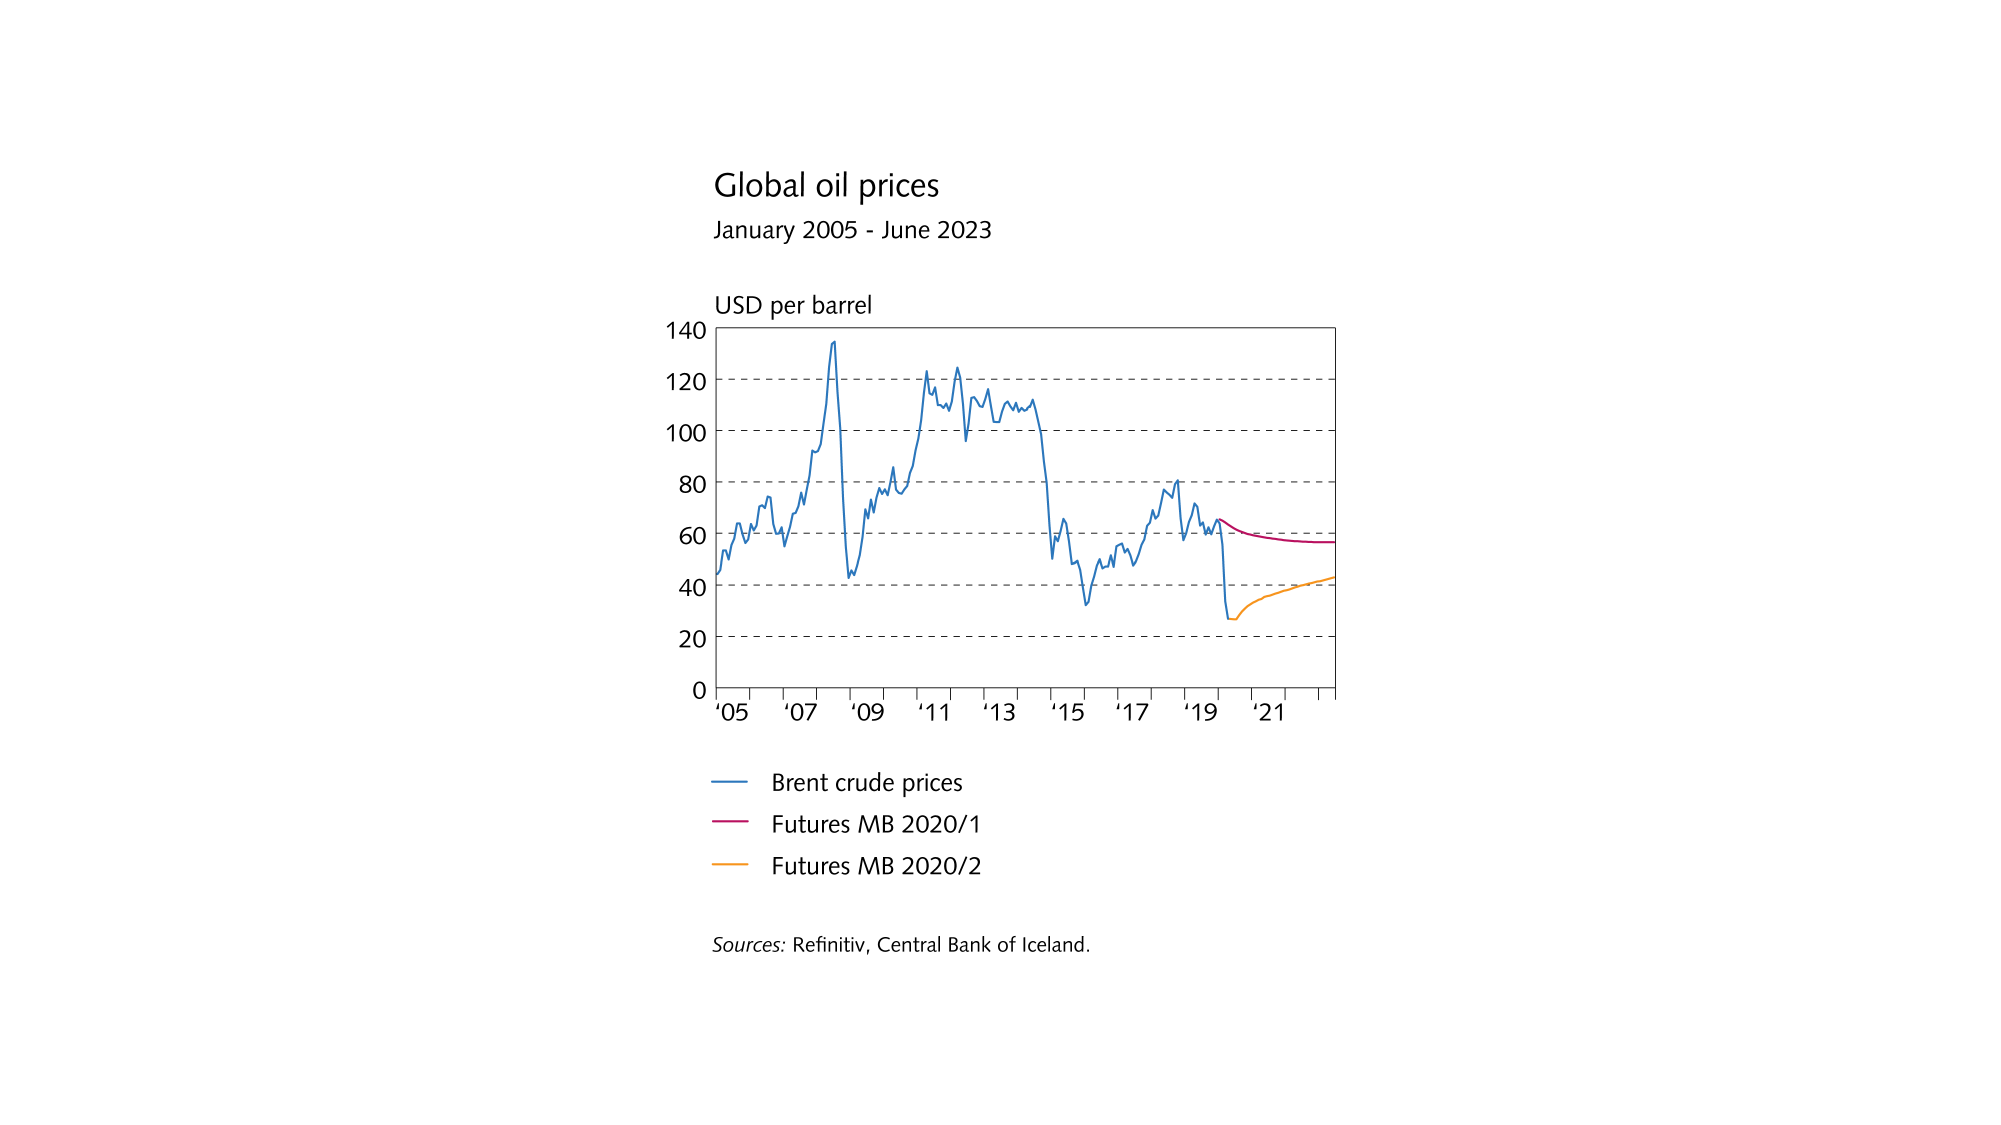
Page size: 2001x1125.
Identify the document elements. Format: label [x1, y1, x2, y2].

picture [664, 168, 1336, 957]
